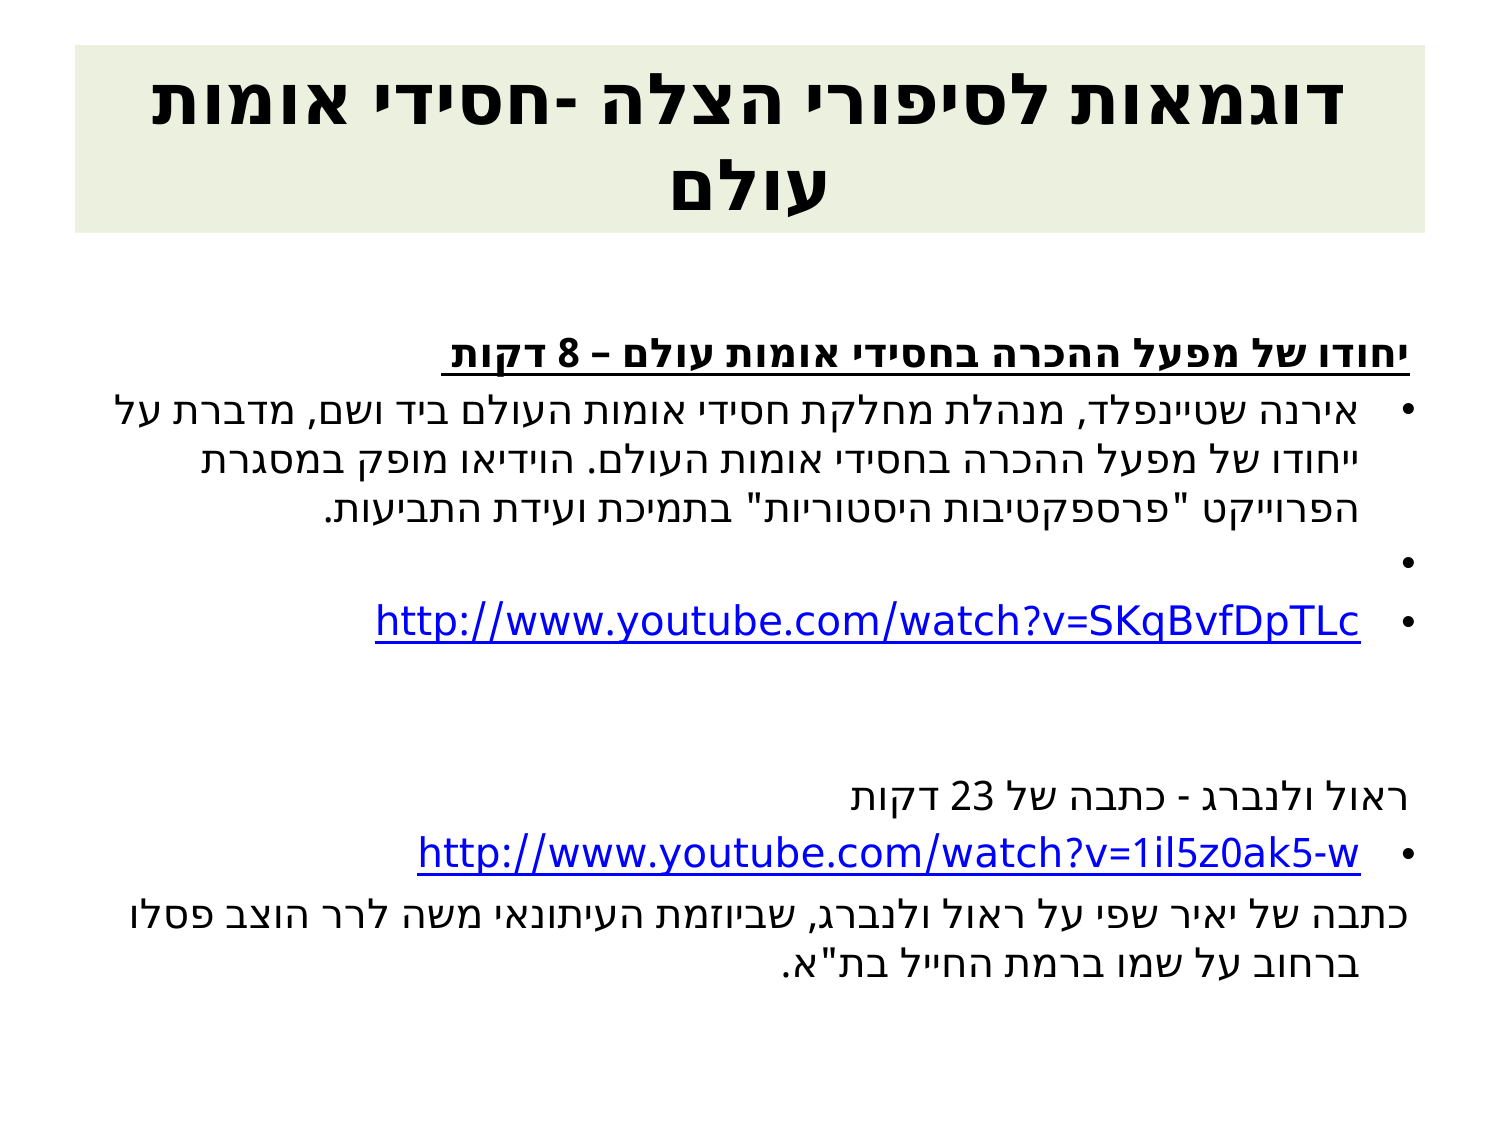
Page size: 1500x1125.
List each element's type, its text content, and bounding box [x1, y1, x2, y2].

list יחודו של מפעל ההכרה בחסידי אומות עולם – 8 דקות אירנה שטיינפלד, מנהלת מחלקת חסידי אומות העולם ביד ושם, מדברת על ייחודו של מפעל ההכרה בחסידי אומות העולם. הוידיאו מופק במסגרת הפרוייקט "פרספקטיבות היסטוריות" בתמיכת ועידת התביעות. http://www.youtube.com/watch?v=SKqBvfDpTLc ראול ולנברג - כתבה של 23 דקות http://www.youtube.com/watch?v=1il5z0ak5-w כתבה של יאיר שפי על ראול ולנברג, שביוזמת העיתונאי משה לרר הוצב פסלו ברחוב על שמו ברמת החייל בת"א. [75, 262, 1425, 1005]
title דוגמאות לסיפורי הצלה -חסידי אומות עולם [75, 45, 1425, 233]
